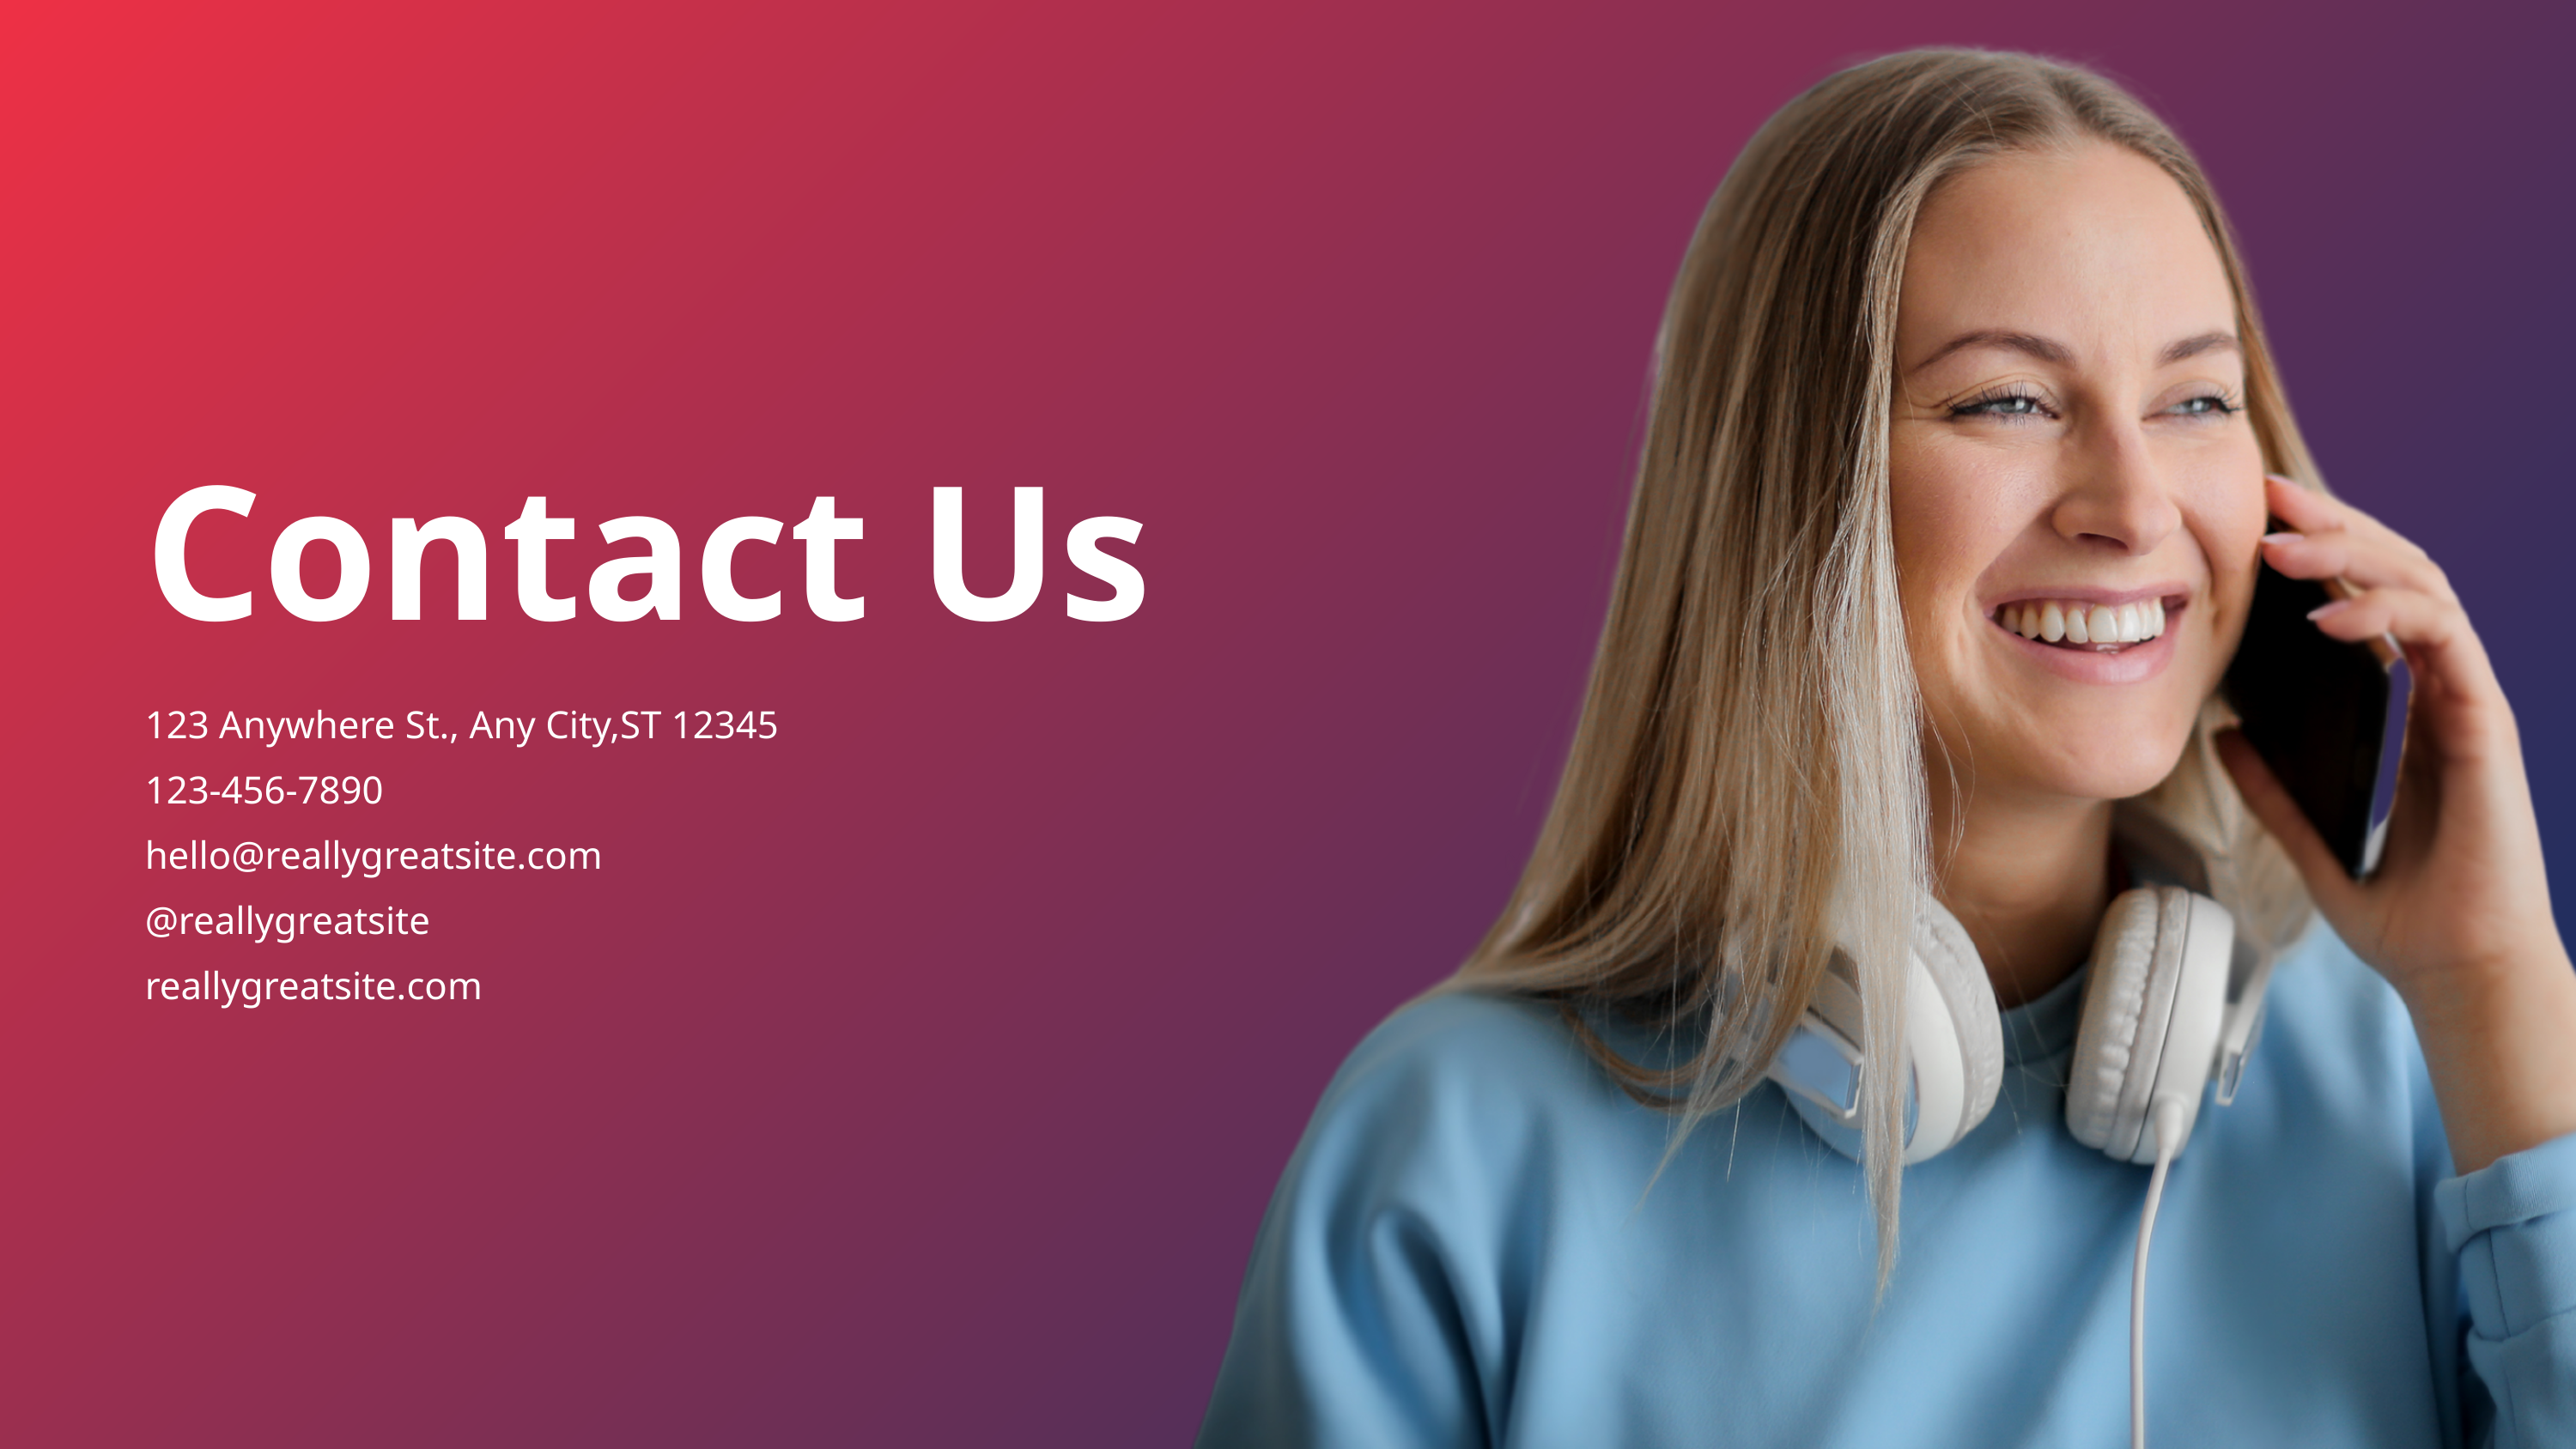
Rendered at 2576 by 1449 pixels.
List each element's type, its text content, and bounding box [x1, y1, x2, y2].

text_box hello@reallygreatsite.com [144, 822, 1076, 877]
text_box Contact Us [144, 477, 1162, 657]
text_box 123 Anywhere St., Any City,ST 12345 [144, 692, 1162, 746]
text_box 123-456-7890 [144, 757, 835, 812]
text_box @reallygreatsite [144, 888, 835, 943]
picture [1166, 0, 2576, 1449]
text_box reallygreatsite.com [144, 953, 835, 1008]
